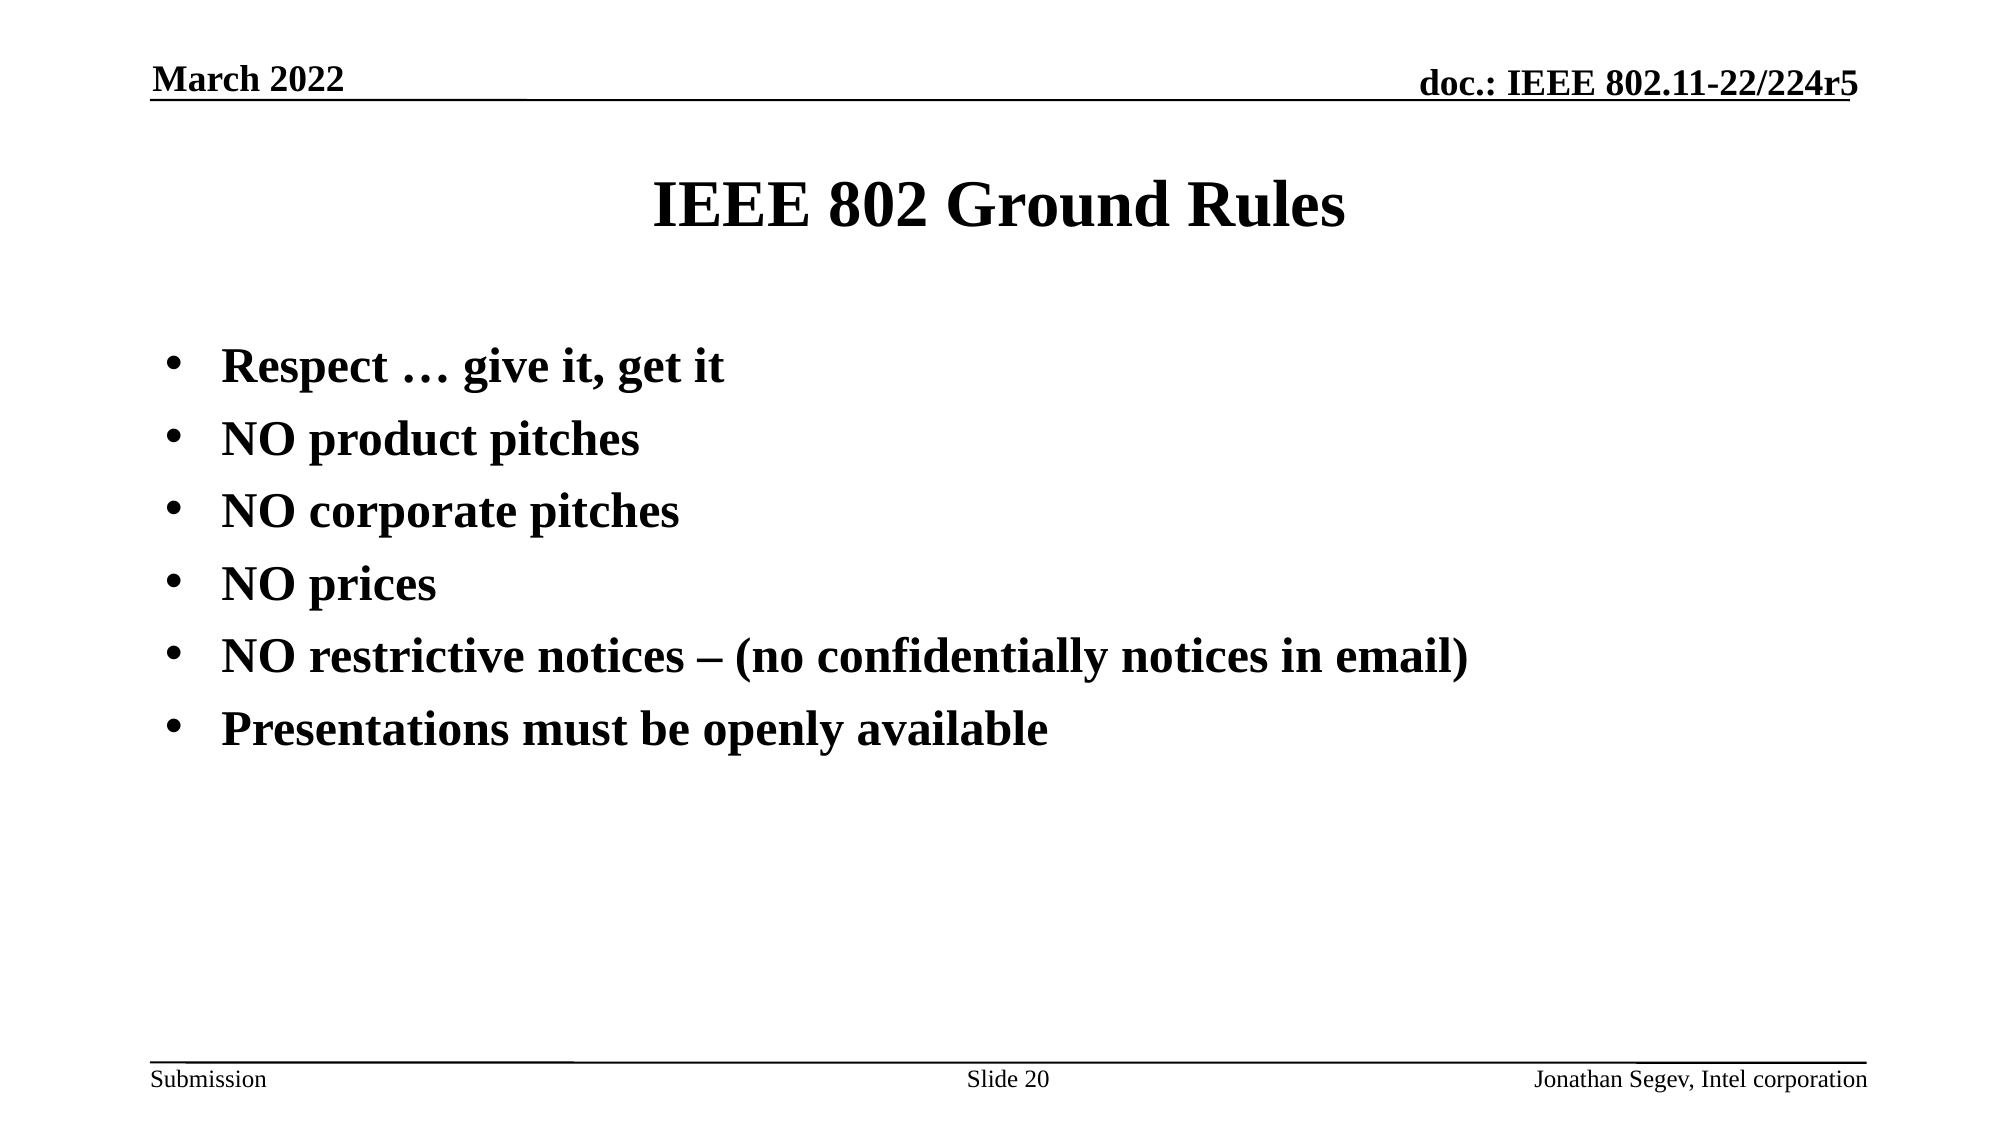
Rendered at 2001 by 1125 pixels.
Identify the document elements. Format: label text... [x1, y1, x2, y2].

list Respect … give it, get it NO product pitches NO corporate pitches NO prices NO restrictive notices – (no confidentially notices in email) Presentations must be openly available [149, 324, 1850, 1000]
slide_number Slide 20 [950, 1061, 1067, 1123]
footer Jonathan Segev, Intel corporation [1171, 1061, 1869, 1093]
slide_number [152, 54, 563, 100]
title IEEE 802 Ground Rules [149, 112, 1850, 288]
